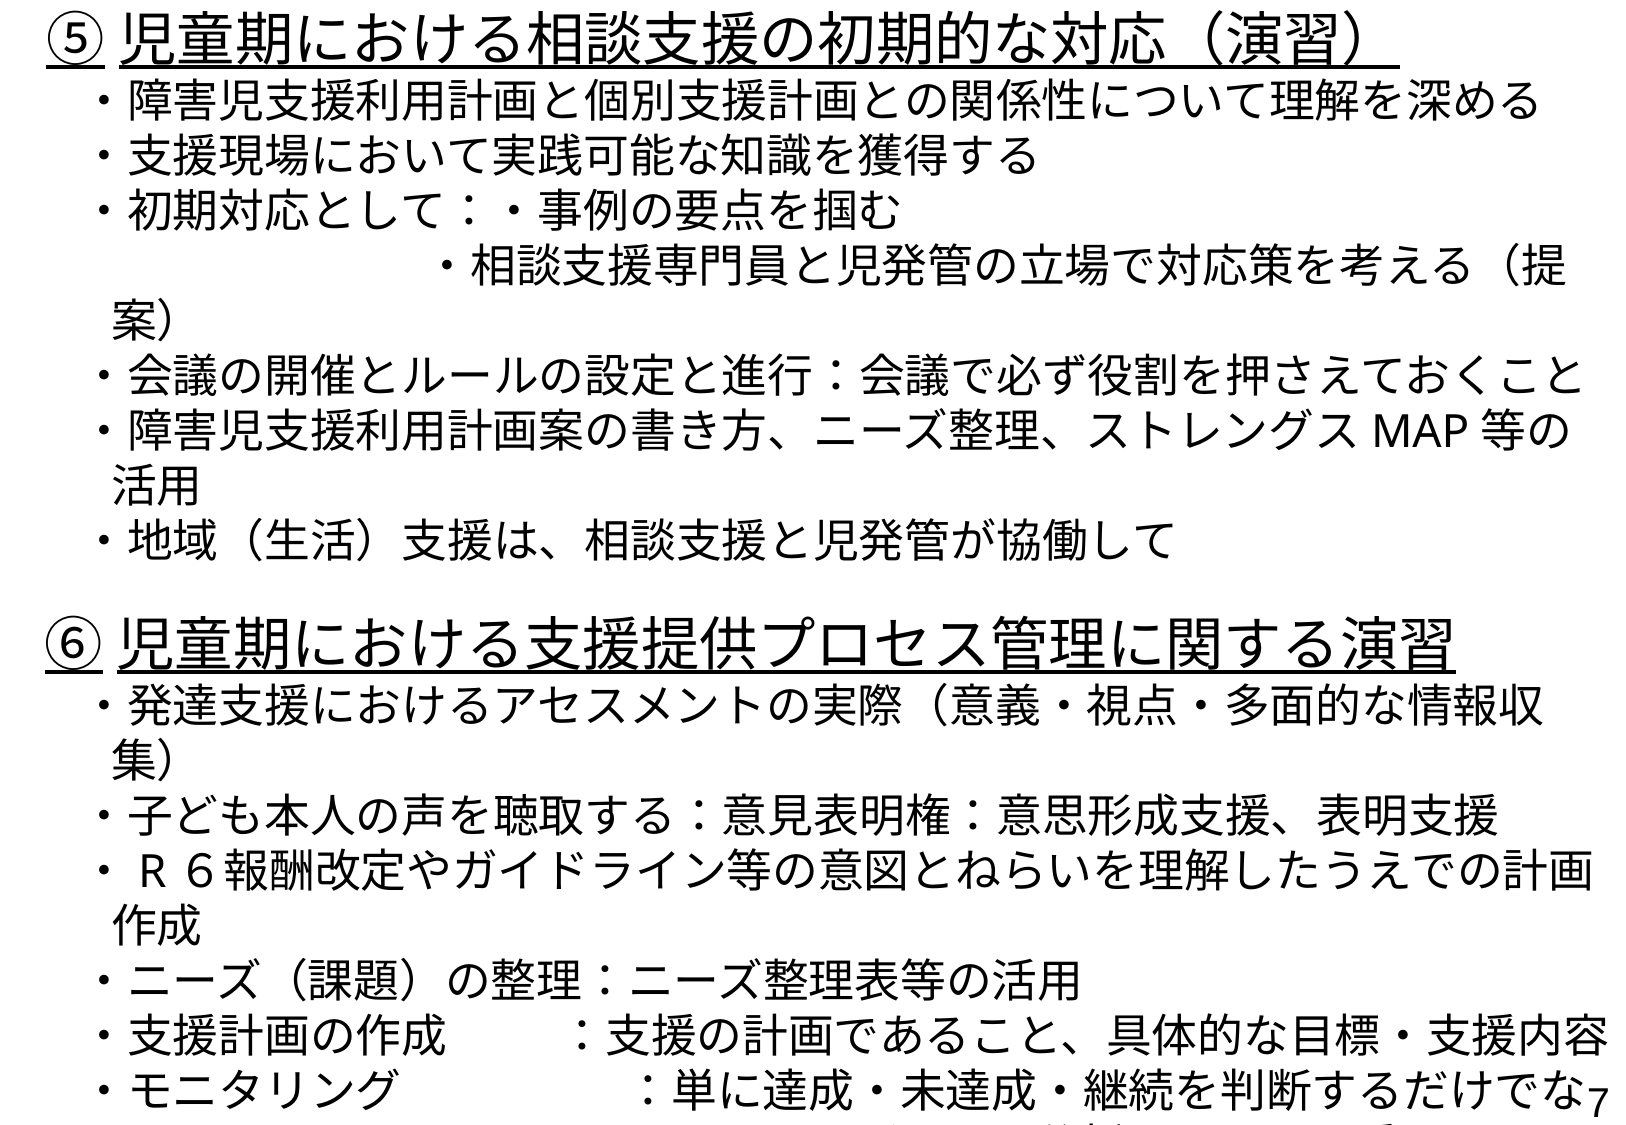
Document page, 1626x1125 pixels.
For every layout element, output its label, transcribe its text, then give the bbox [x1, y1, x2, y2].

list ⑤児童期における相談支援の初期的な対応（演習） ・障害児支援利用計画と個別支援計画との関係性について理解を深める ・支援現場において実践可能な知識を獲得する ・初期対応として：・事例の要点を掴む ・相談支援専門員と児発管の立場で対応策を考える（提案） ・会議の開催とルールの設定と進行：会議で必ず役割を押さえておくこと ・障害児支援利用計画案の書き方、ニーズ整理、ストレングスMAP等の活用 ・地域（生活）支援は、相談支援と児発管が協働して ⑥児童期における支援提供プロセス管理に関する演習 ・発達支援におけるアセスメントの実際（意義・視点・多面的な情報収集） ・子ども本人の声を聴取する：意見表明権：意思形成支援、表明支援 ・R６報酬改定やガイドライン等の意図とねらいを理解したうえでの計画作成 ・ニーズ（課題）の整理：ニーズ整理表等の活用 ・支援計画の作成 ：支援の計画であること、具体的な目標・支援内容 ・モニタリング ：単に達成・未達成・継続を判断するだけでなく、その要因はどこかを分析することは重要 ⇒達成目標、支援内容等の適切性の分析 支援の質を見つめ直すことで質を高める [0, 0, 1625, 1094]
slide_number 6 [1245, 1067, 1625, 1125]
